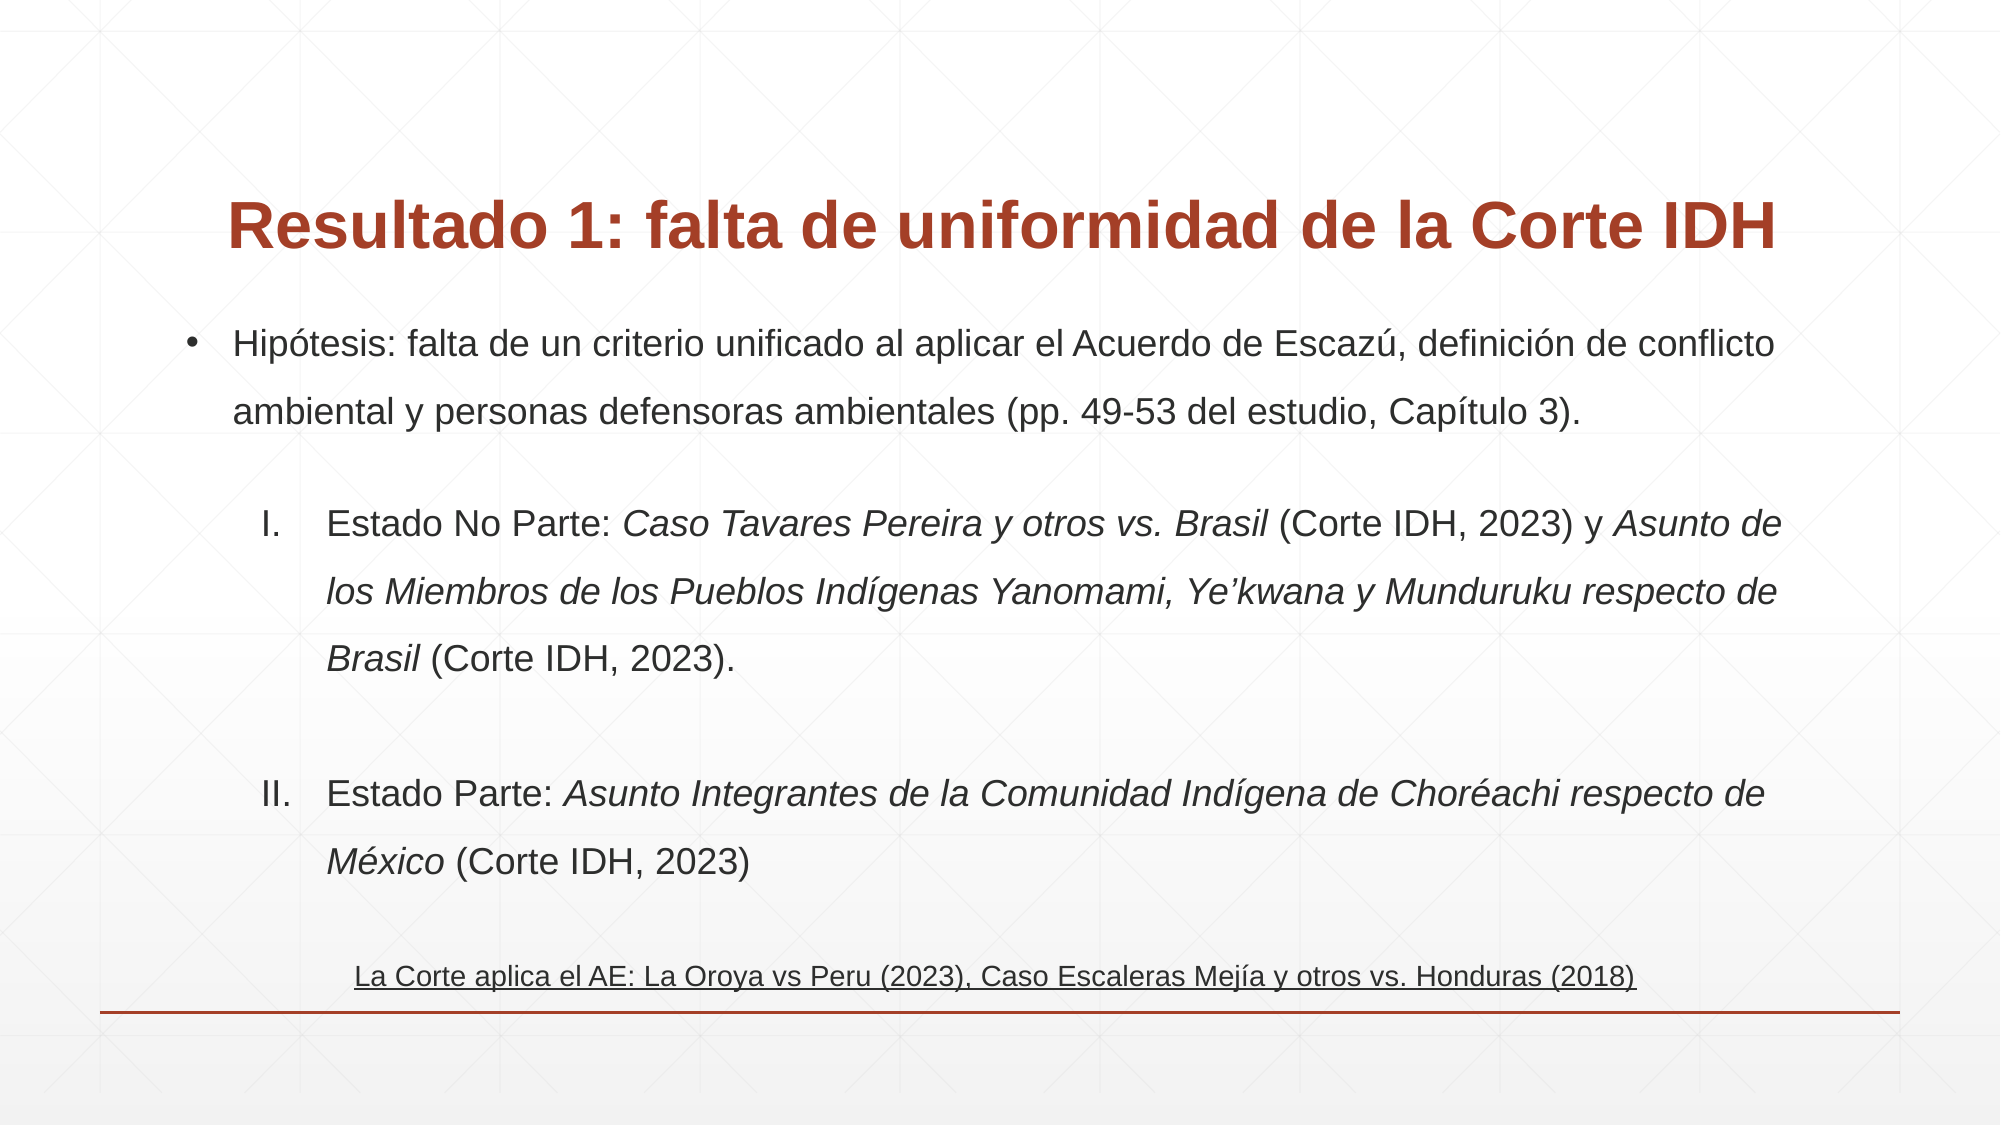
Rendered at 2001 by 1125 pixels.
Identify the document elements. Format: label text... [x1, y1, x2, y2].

text_box La Corte aplica el AE: La Oroya vs Peru (2023), Caso Escaleras Mejía y otros vs. Honduras (2018) [339, 949, 1653, 1000]
text_box Hipótesis: falta de un criterio unificado al aplicar el Acuerdo de Escazú, definición de conflicto ambiental y personas defensoras ambientales (pp. 49-53 del estudio, Capítulo 3). Estado No Parte: Caso Tavares Pereira y otros vs. Brasil (Corte IDH, 2023) y Asunto de los Miembros de los Pueblos Indígenas Yanomami, Ye’kwana y Munduruku respecto de Brasil (Corte IDH, 2023). Estado Parte: Asunto Integrantes de la Comunidad Indígena de Choréachi respecto de México (Corte IDH, 2023) [171, 289, 1802, 1125]
title Resultado 1: falta de uniformidad de la Corte IDH [212, 82, 1802, 271]
